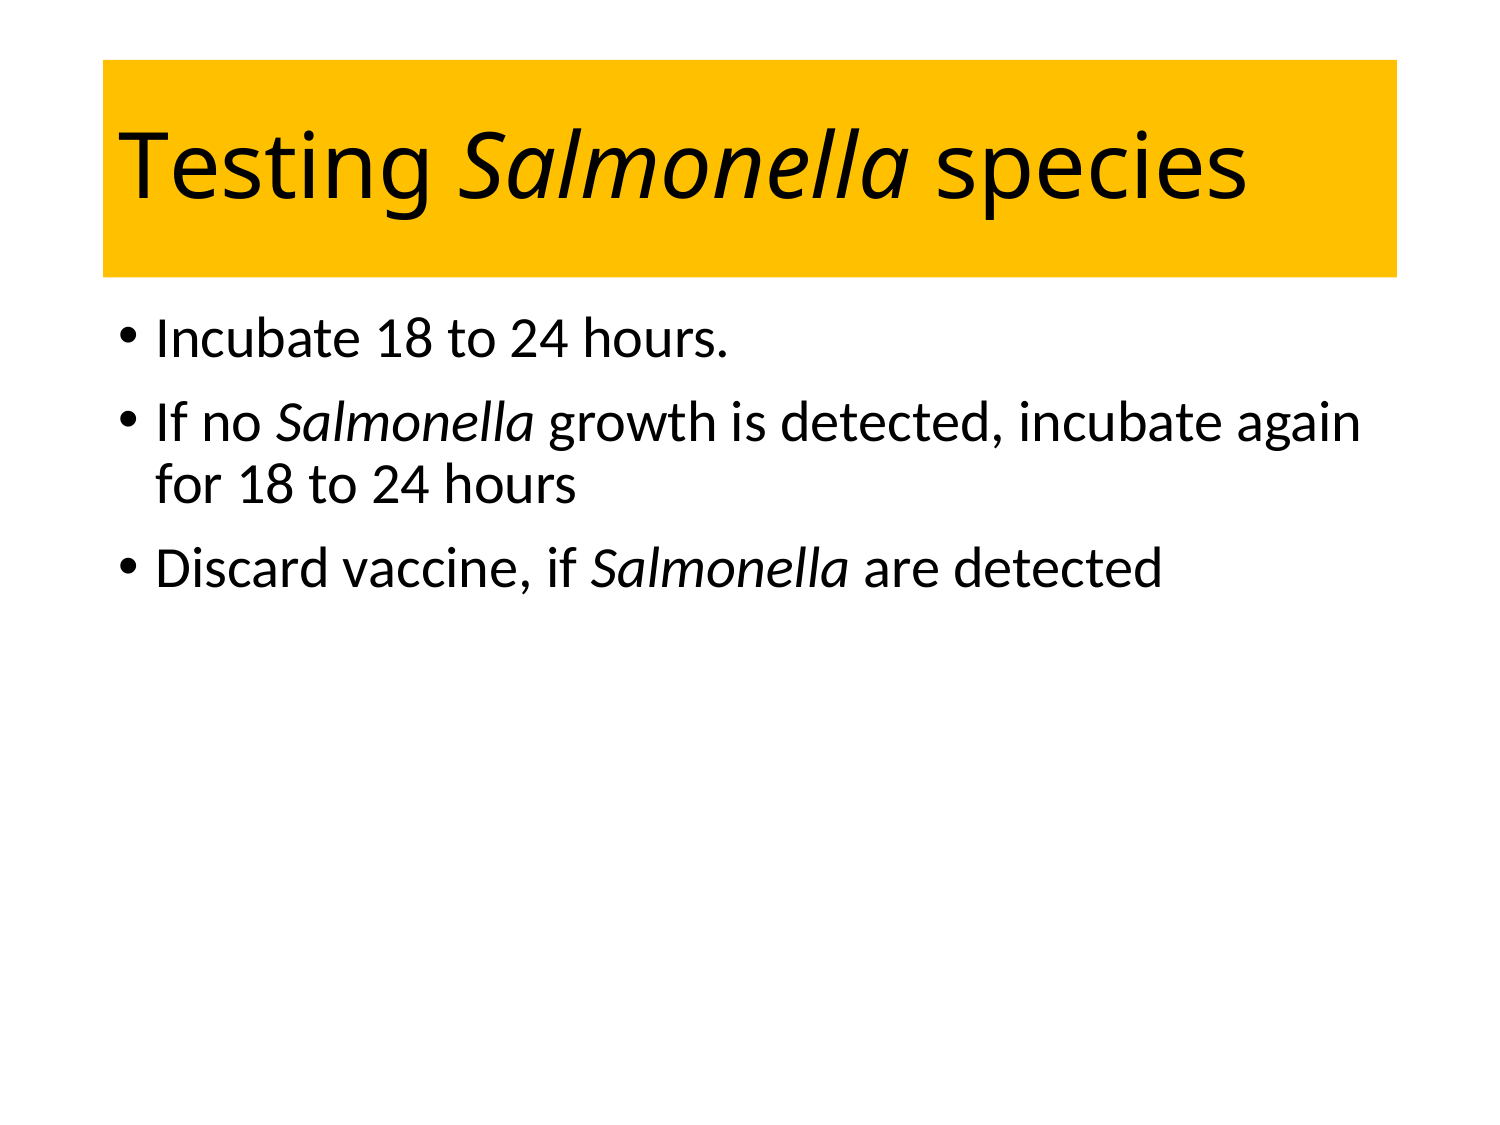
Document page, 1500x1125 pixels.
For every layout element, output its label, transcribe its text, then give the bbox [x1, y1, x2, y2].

list Incubate 18 to 24 hours. If no Salmonella growth is detected, incubate again for 18 to 24 hours Discard vaccine, if Salmonella are detected [103, 299, 1397, 1014]
title Testing Salmonella species [103, 59, 1397, 278]
